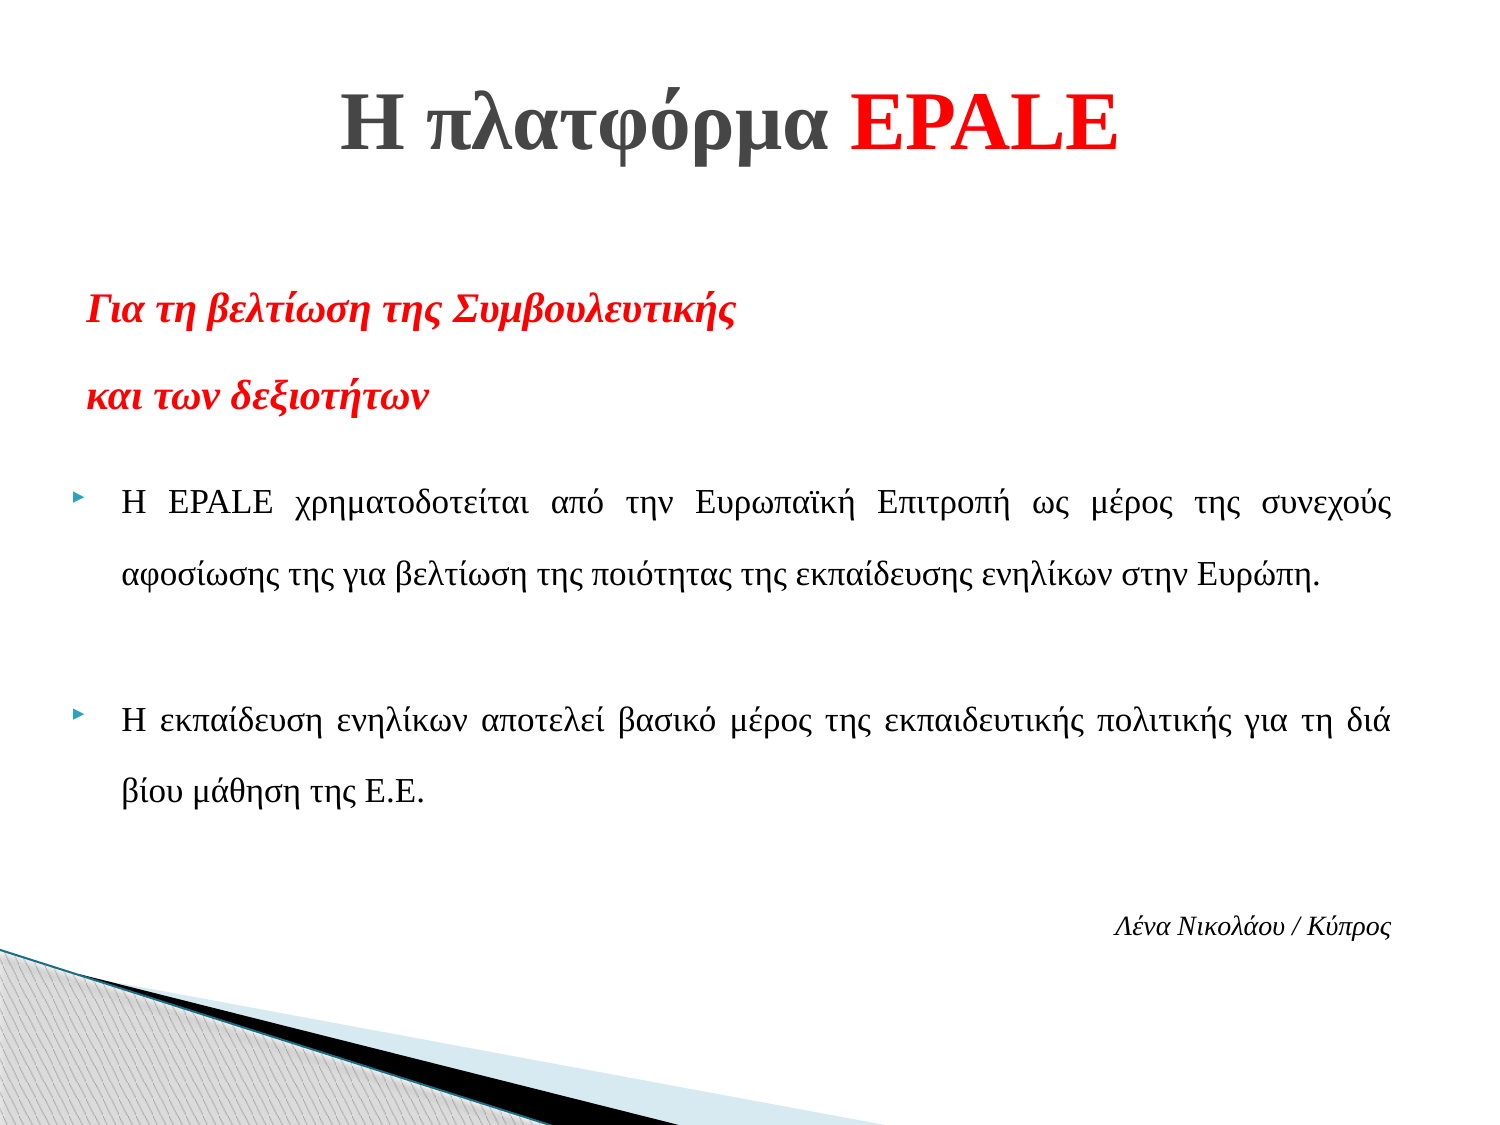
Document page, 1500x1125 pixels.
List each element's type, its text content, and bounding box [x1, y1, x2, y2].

list Για τη βελτίωση της Συμβουλευτικής και των δεξιοτήτων Η EPALE χρηματοδοτείται από την Ευρωπαϊκή Επιτροπή ως μέρος της συνεχούς αφοσίωσης της για βελτίωση της ποιότητας της εκπαίδευσης ενηλίκων στην Ευρώπη. Η εκπαίδευση ενηλίκων αποτελεί βασικό μέρος της εκπαιδευτικής πολιτικής για τη διά βίου μάθηση της Ε.Ε. Λένα Νικολάου / Κύπρος [56, 237, 1407, 980]
title Η πλατφόρμα EPALE [75, 45, 1388, 188]
